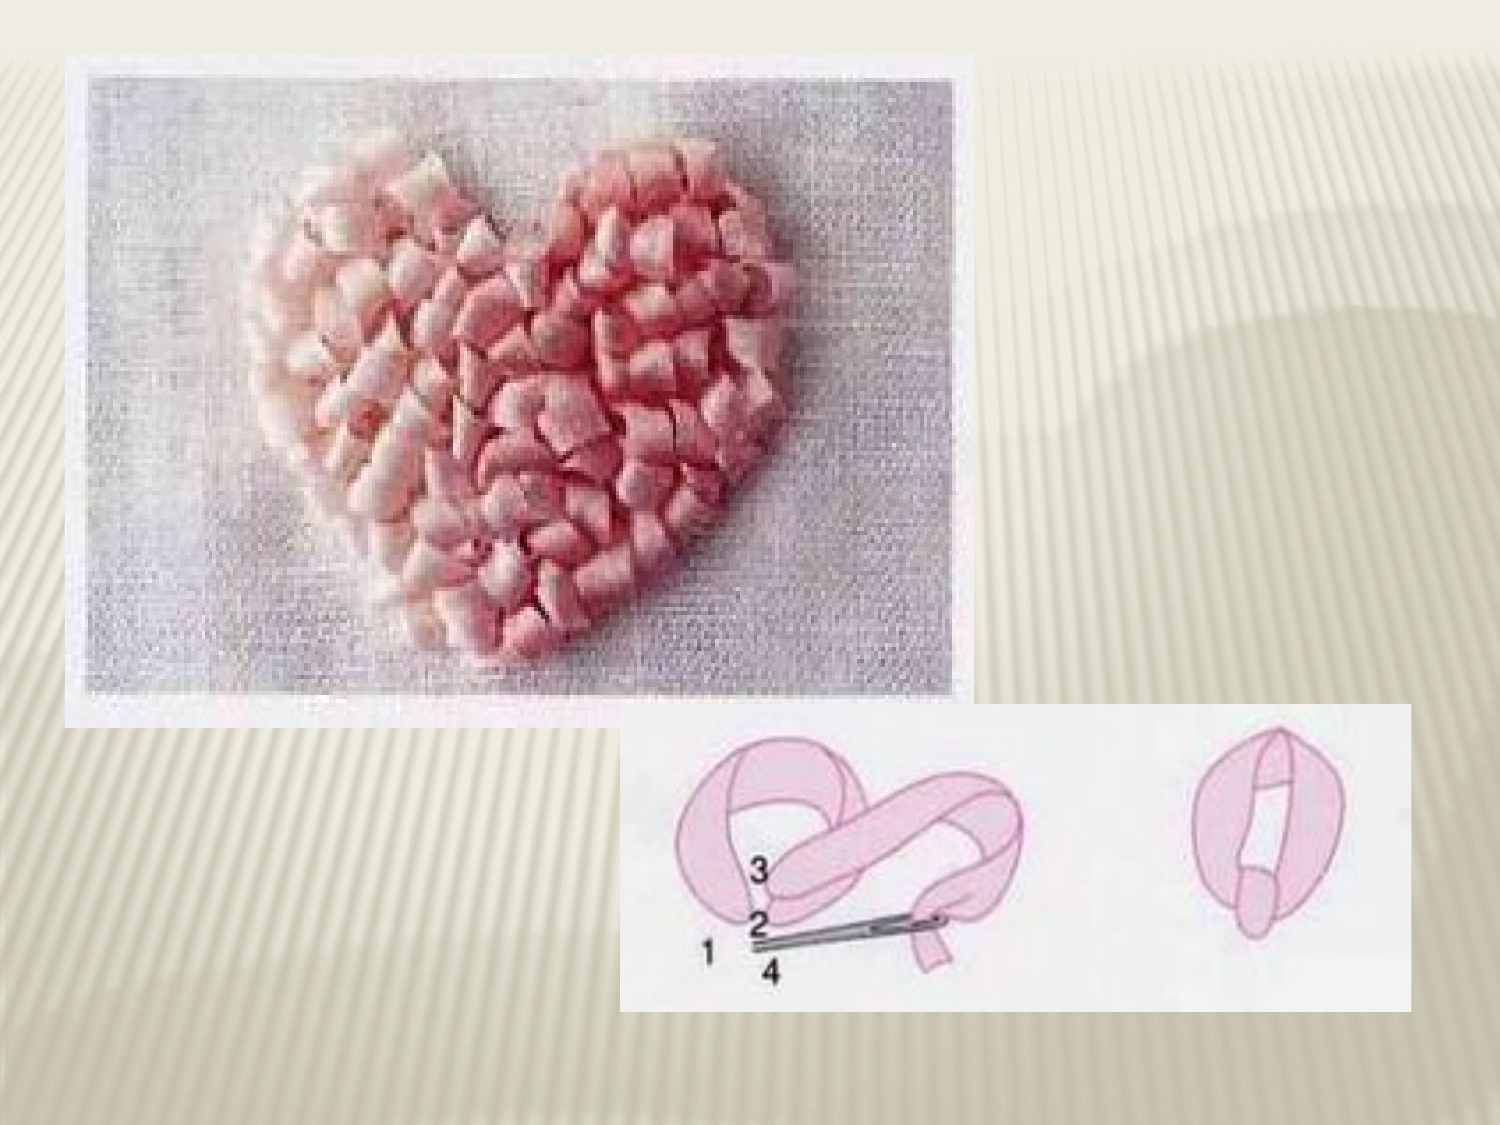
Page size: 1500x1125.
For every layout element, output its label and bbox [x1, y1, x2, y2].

picture [64, 54, 1412, 1012]
